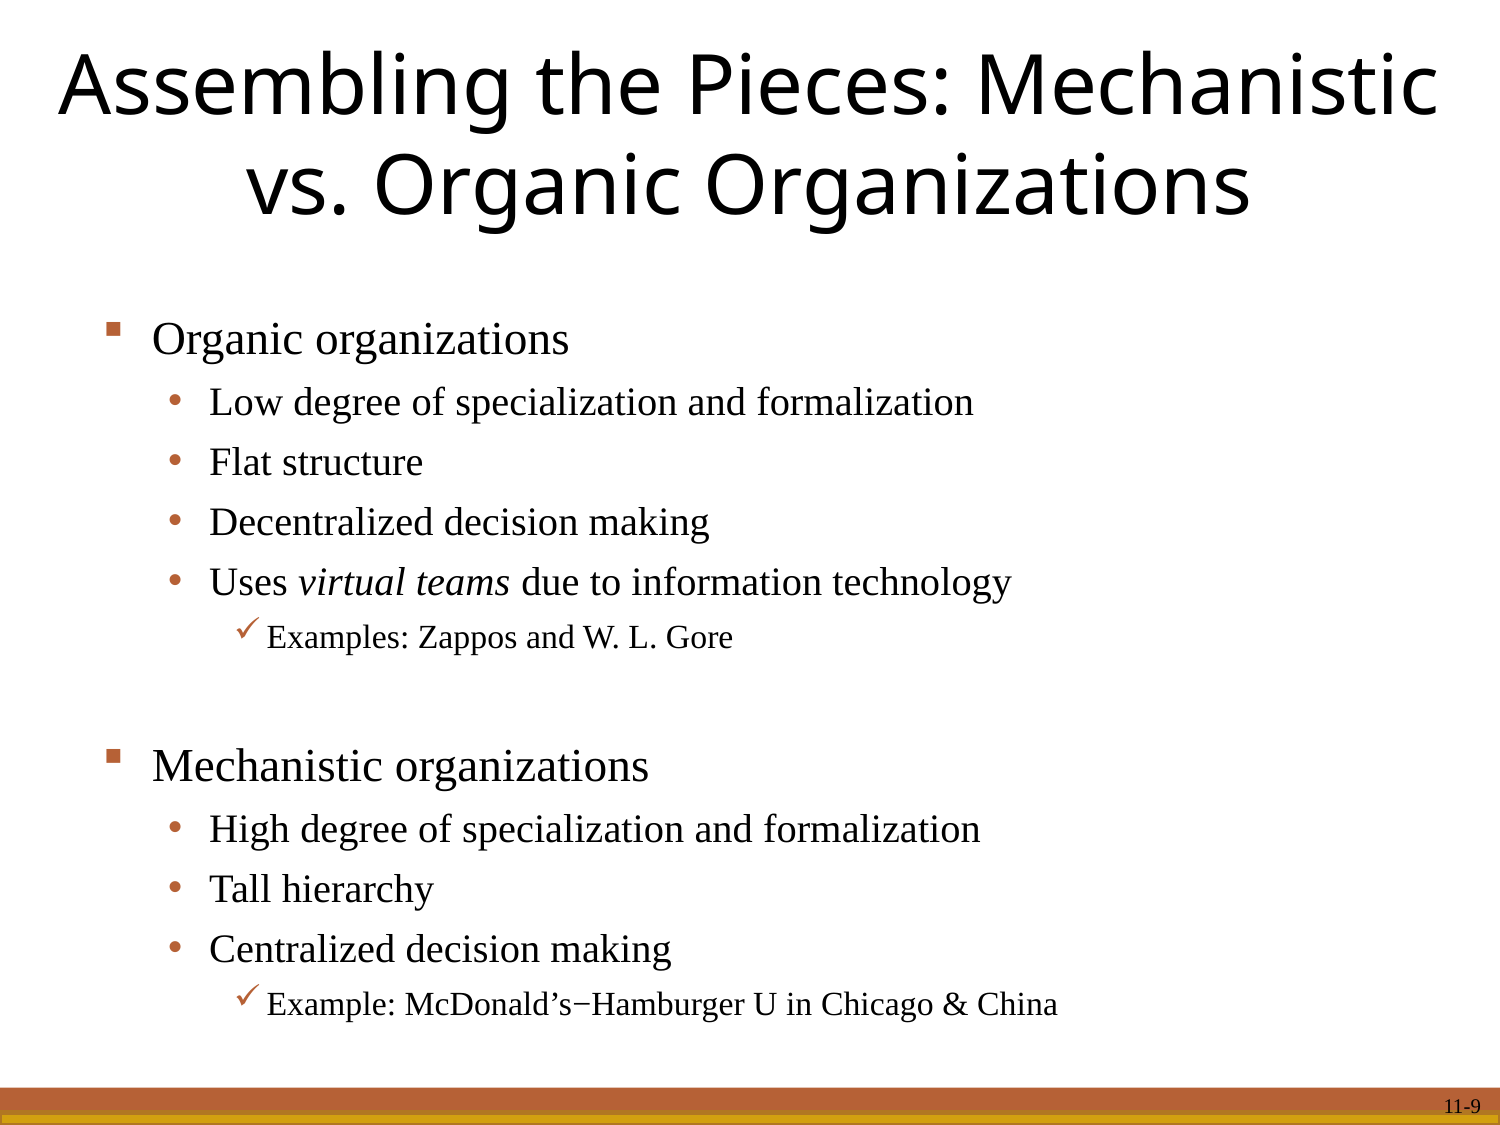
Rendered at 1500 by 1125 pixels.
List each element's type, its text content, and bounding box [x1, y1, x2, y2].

title Assembling the Pieces: Mechanistic vs. Organic Organizations [0, 0, 1500, 263]
list Organic organizations Low degree of specialization and formalization Flat structure Decentralized decision making Uses virtual teams due to information technology Examples: Zappos and W. L. Gore Mechanistic organizations High degree of specialization and formalization Tall hierarchy Centralized decision making Example: McDonald’s−Hamburger U in Chicago & China [87, 299, 1438, 1038]
